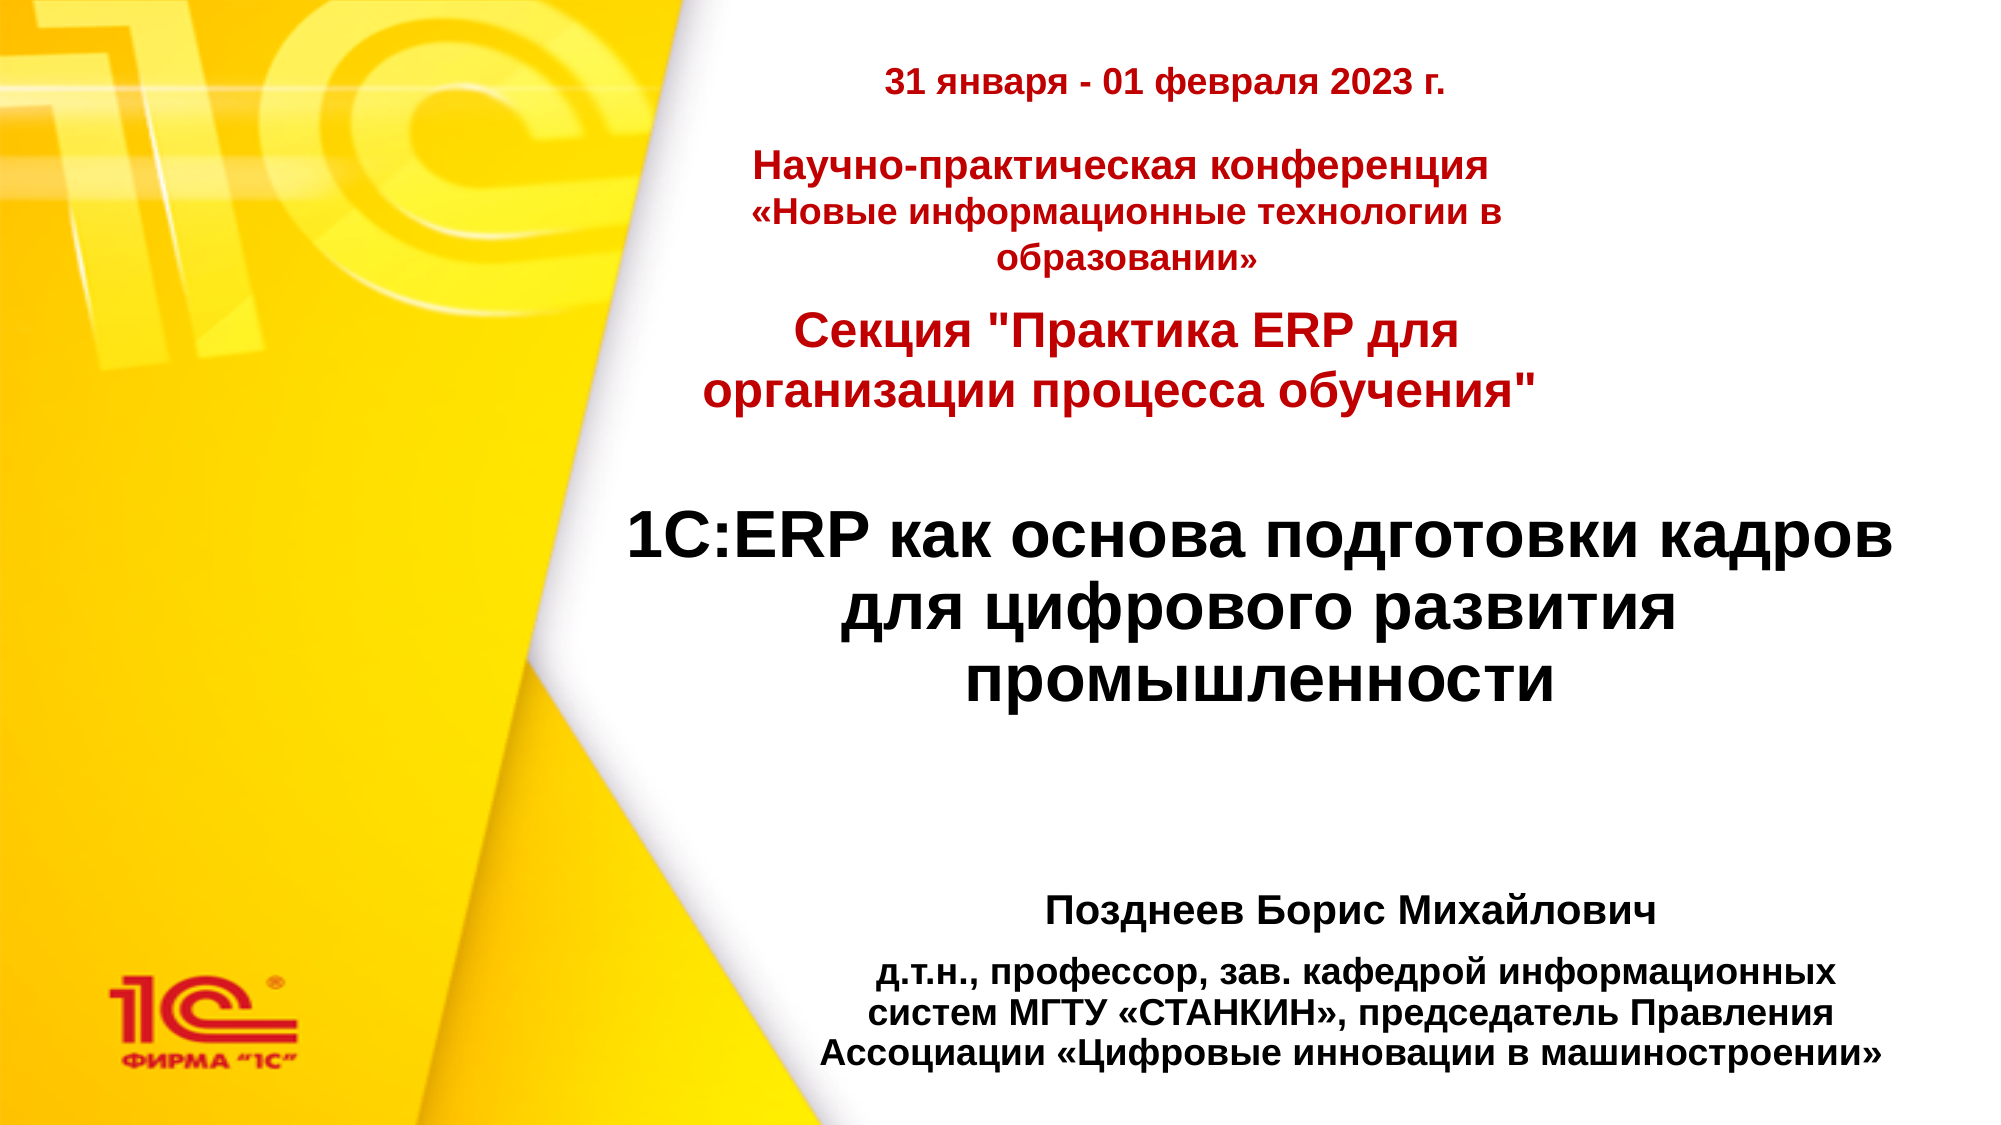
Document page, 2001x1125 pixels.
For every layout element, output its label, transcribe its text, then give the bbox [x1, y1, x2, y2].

text_box Позднеев Борис Михайлович д.т.н., профессор, зав. кафедрой информационных систем МГТУ «СТАНКИН», председатель Правления Ассоциации «Цифровые инновации в машиностроении» [799, 881, 1904, 1082]
title Научно-практическая конференция «Новые информационные технологии в образовании» Секция "Практика ERP для организации процесса обучения" [639, 160, 1615, 395]
text_box 31 января - 01 февраля 2023 г. [692, 55, 1638, 111]
picture [0, 0, 2000, 1125]
text_box 1С:ERP как основа подготовки кадров для цифрового развития промышленности [576, 492, 1945, 724]
